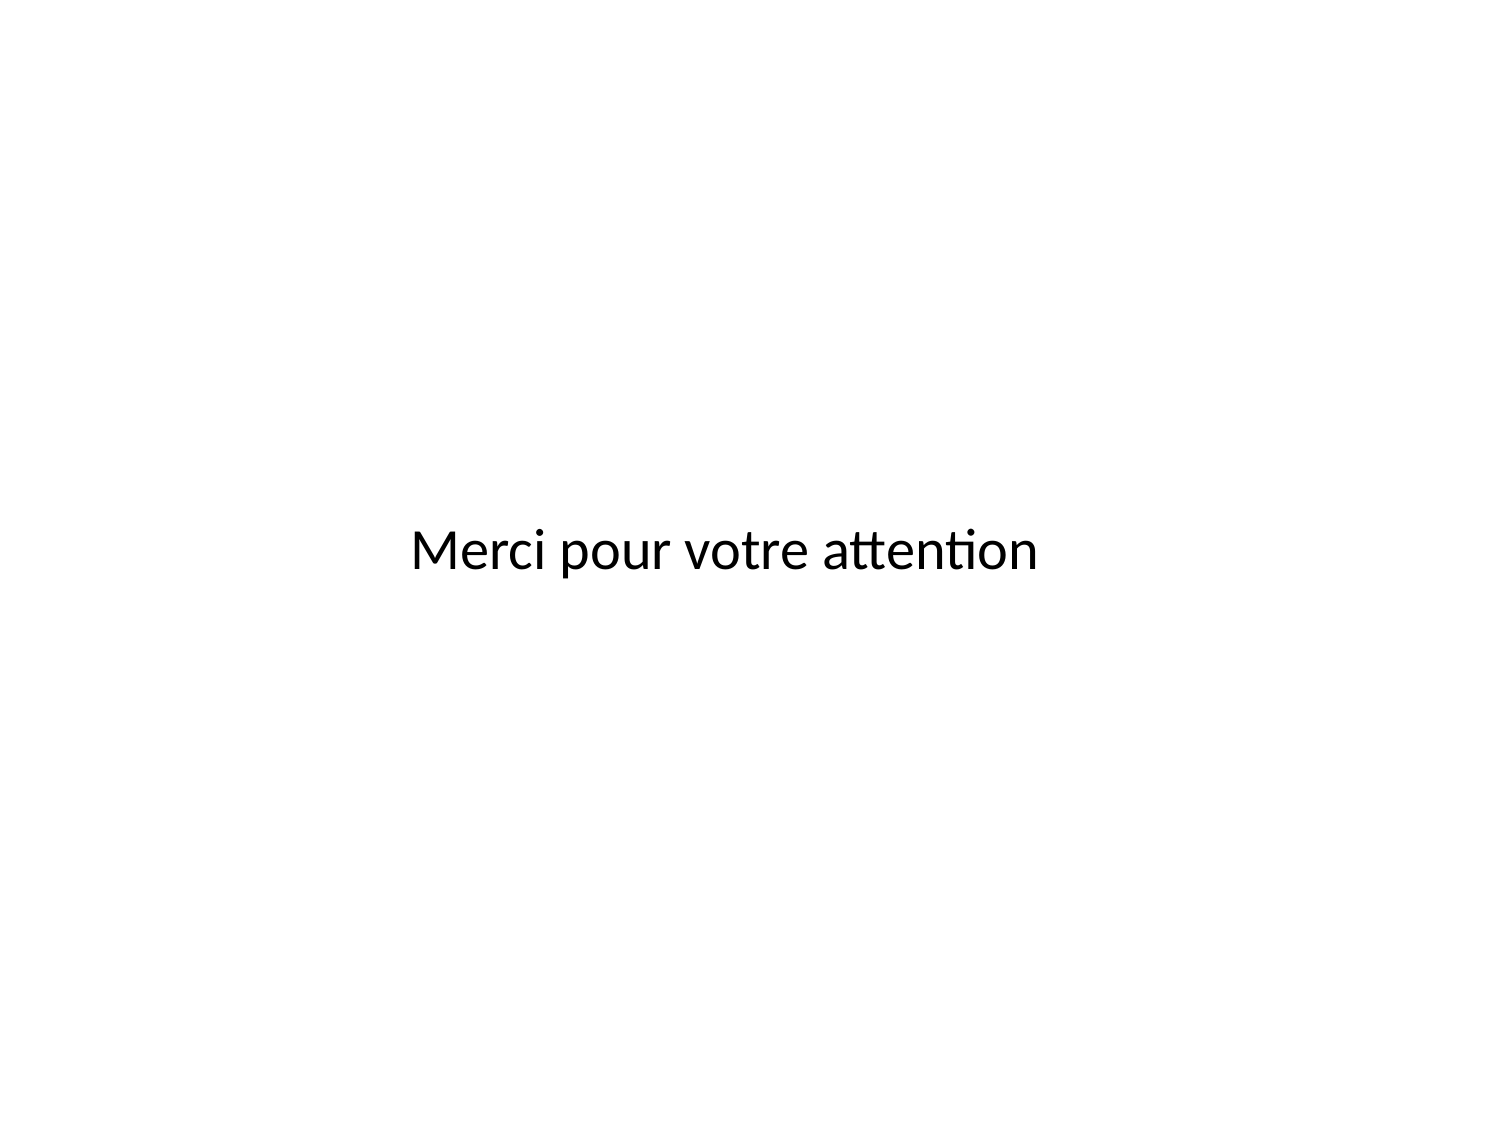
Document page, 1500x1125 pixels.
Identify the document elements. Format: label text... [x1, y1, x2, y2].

text_box Merci pour votre attention [395, 503, 1223, 589]
